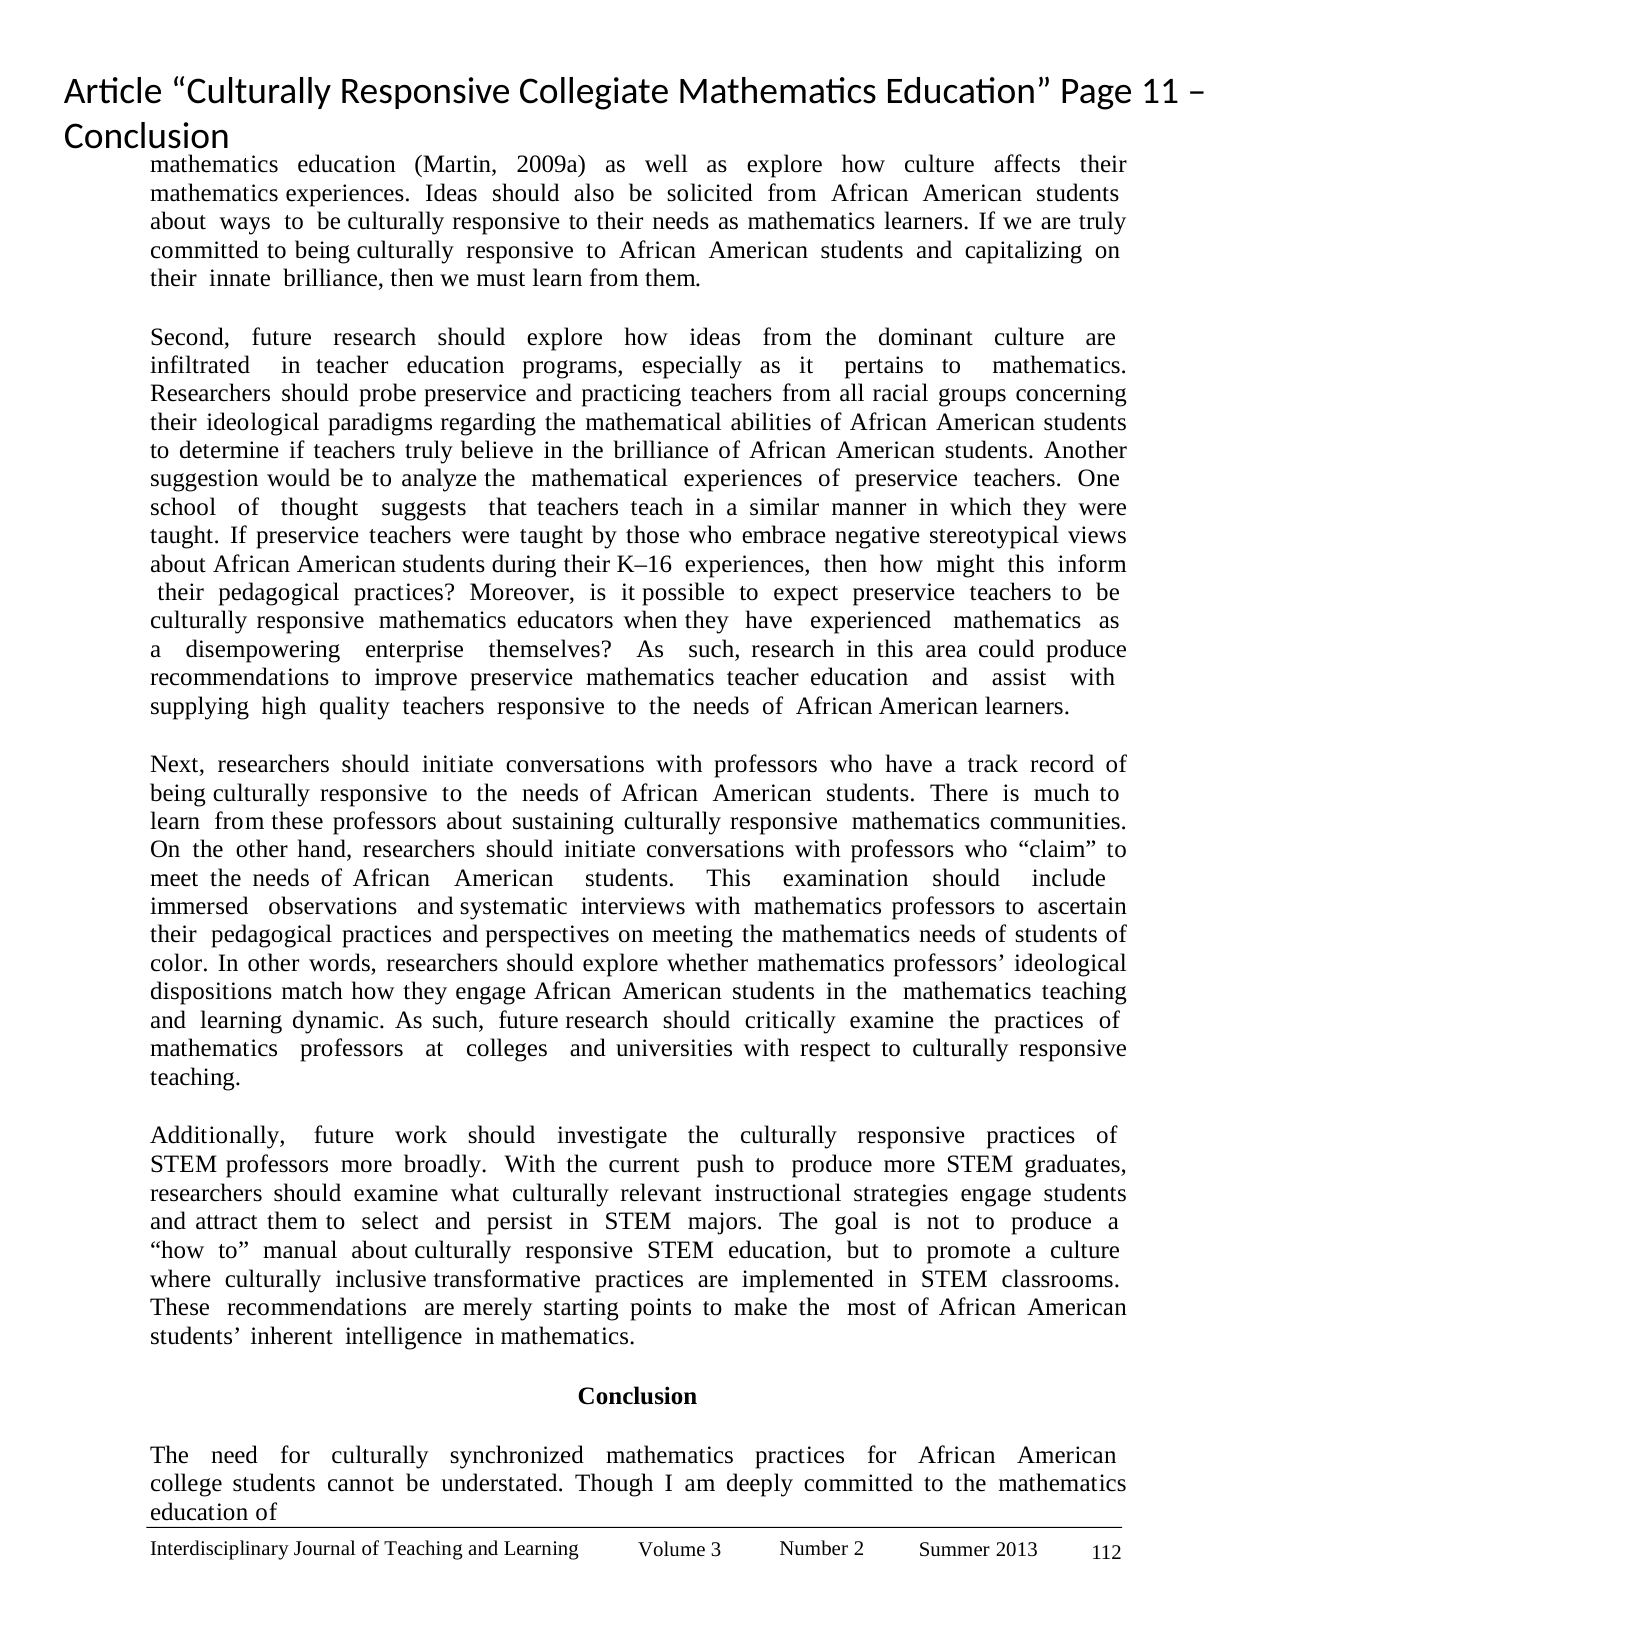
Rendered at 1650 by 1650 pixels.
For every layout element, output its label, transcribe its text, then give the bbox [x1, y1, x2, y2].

text_box Summer 2013 [916, 1535, 1039, 1561]
title Article “Culturally Responsive Collegiate Mathematics Education” Page 11 – Conclusion [63, 66, 1212, 157]
slide_number Number 2 [779, 1534, 872, 1650]
slide_number 112 [1072, 1532, 1130, 1650]
text_box mathematics education (Martin, 2009a) as well as explore how culture affects their mathematics experiences. Ideas should also be solicited from African American students about ways to be culturally responsive to their needs as mathematics learners. If we are truly committed to being culturally responsive to African American students and capitalizing on their innate brilliance, then we must learn from them. Second, future research should explore how ideas from the dominant culture are infiltrated in teacher education programs, especially as it pertains to mathematics. Researchers should probe preservice and practicing teachers from all racial groups concerning their ideological paradigms regarding the mathematical abilities of African American students to determine if teachers truly believe in the brilliance of African American students. Another suggestion would be to analyze the mathematical experiences of preservice teachers. One school of thought suggests that teachers teach in a similar manner in which they were taught. If preservice teachers were taught by those who embrace negative stereotypical views about African American students during their K–16 experiences, then how might this inform their pedagogical practices? Moreover, is it possible to expect preservice teachers to be culturally responsive mathematics educators when they have experienced mathematics as a disempowering enterprise themselves? As such, research in this area could produce recommendations to improve preservice mathematics teacher education and assist with supplying high quality teachers responsive to the needs of African American learners. Next, researchers should initiate conversations with professors who have a track record of being culturally responsive to the needs of African American students. There is much to learn from these professors about sustaining culturally responsive mathematics communities. On the other hand, researchers should initiate conversations with professors who “claim” to meet the needs of African American students. This examination should include immersed observations and systematic interviews with mathematics professors to ascertain their pedagogical practices and perspectives on meeting the mathematics needs of students of color. In other words, researchers should explore whether mathematics professors’ ideological dispositions match how they engage African American students in the mathematics teaching and learning dynamic. As such, future research should critically examine the practices of mathematics professors at colleges and universities with respect to culturally responsive teaching. Additionally, future work should investigate the culturally responsive practices of STEM professors more broadly. With the current push to produce more STEM graduates, researchers should examine what culturally relevant instructional strategies engage students and attract them to select and persist in STEM majors. The goal is not to produce a “how to” manual about culturally responsive STEM education, but to promote a culture where culturally inclusive transformative practices are implemented in STEM classrooms. These recommendations are merely starting points to make the most of African American students’ inherent intelligence in mathematics. Conclusion The need for culturally synchronized mathematics practices for African American college students cannot be understated. Though I am deeply committed to the mathematics education of [147, 150, 1128, 1526]
text_box Volume 3 [635, 1535, 723, 1561]
footer Interdisciplinary Journal of Teaching and Learning [147, 1534, 599, 1650]
